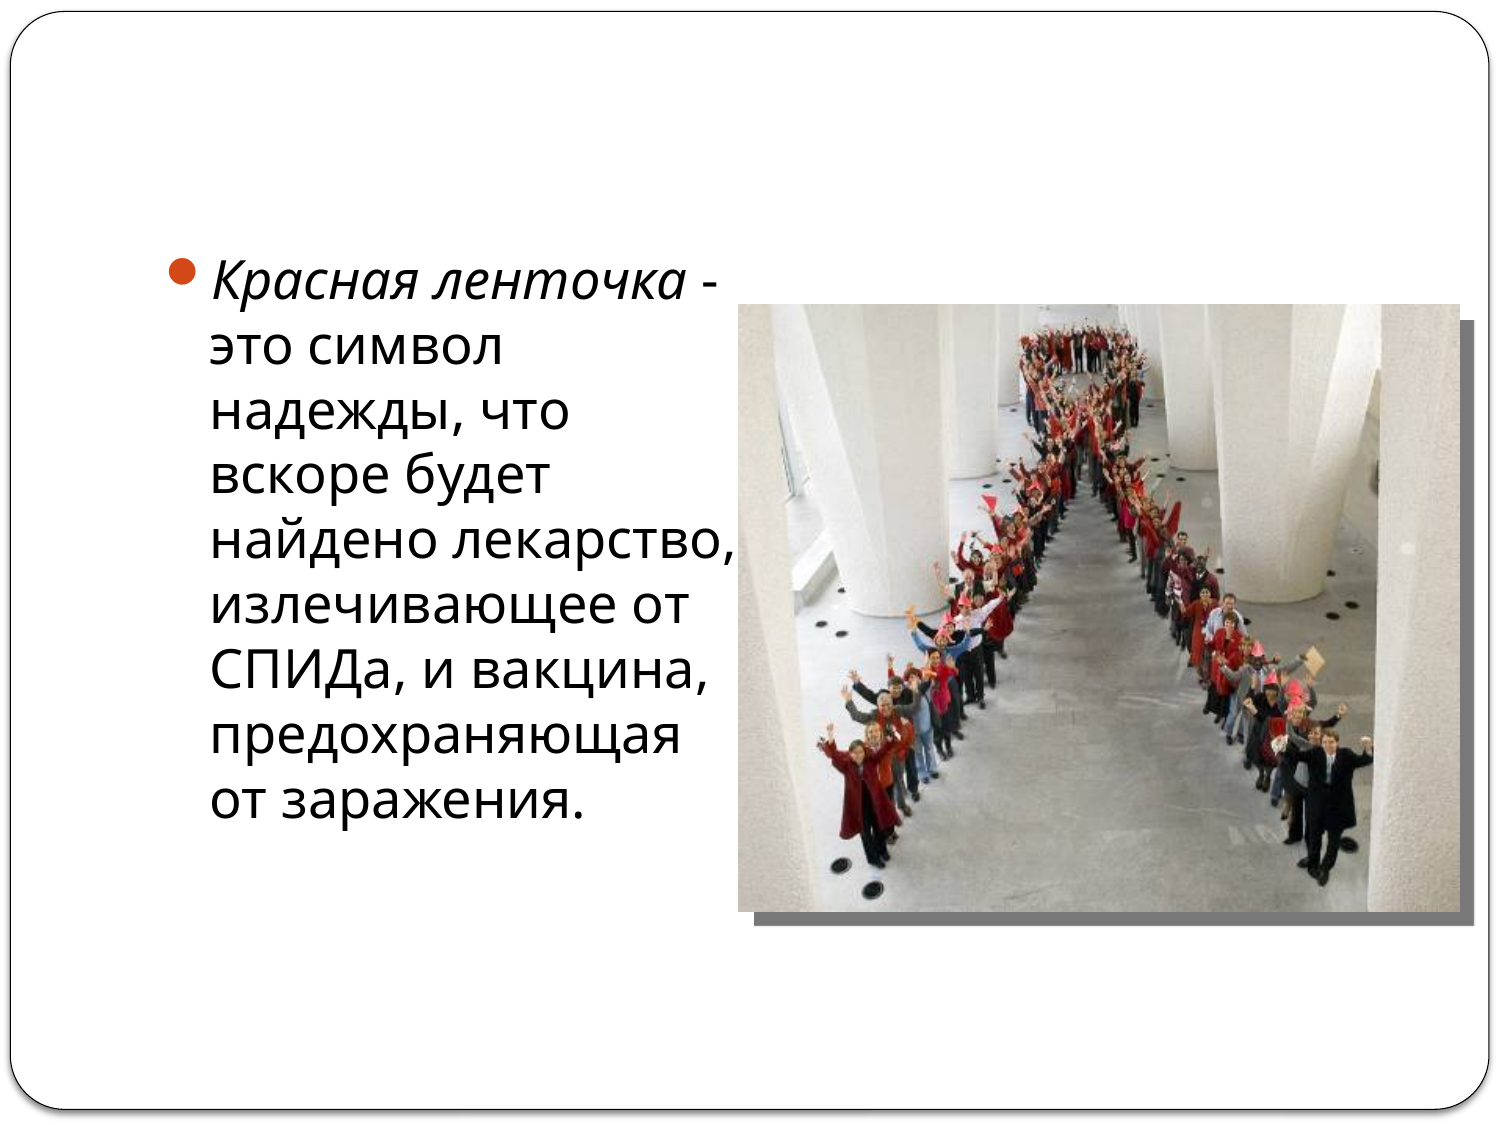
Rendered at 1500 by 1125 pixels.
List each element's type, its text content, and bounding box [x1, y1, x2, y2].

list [737, 304, 1460, 912]
list Красная ленточка - это символ надежды, что вскоре будет найдено лекарство, излечивающее от СПИДа, и вакцина, предохраняющая от заражения. [149, 237, 766, 988]
